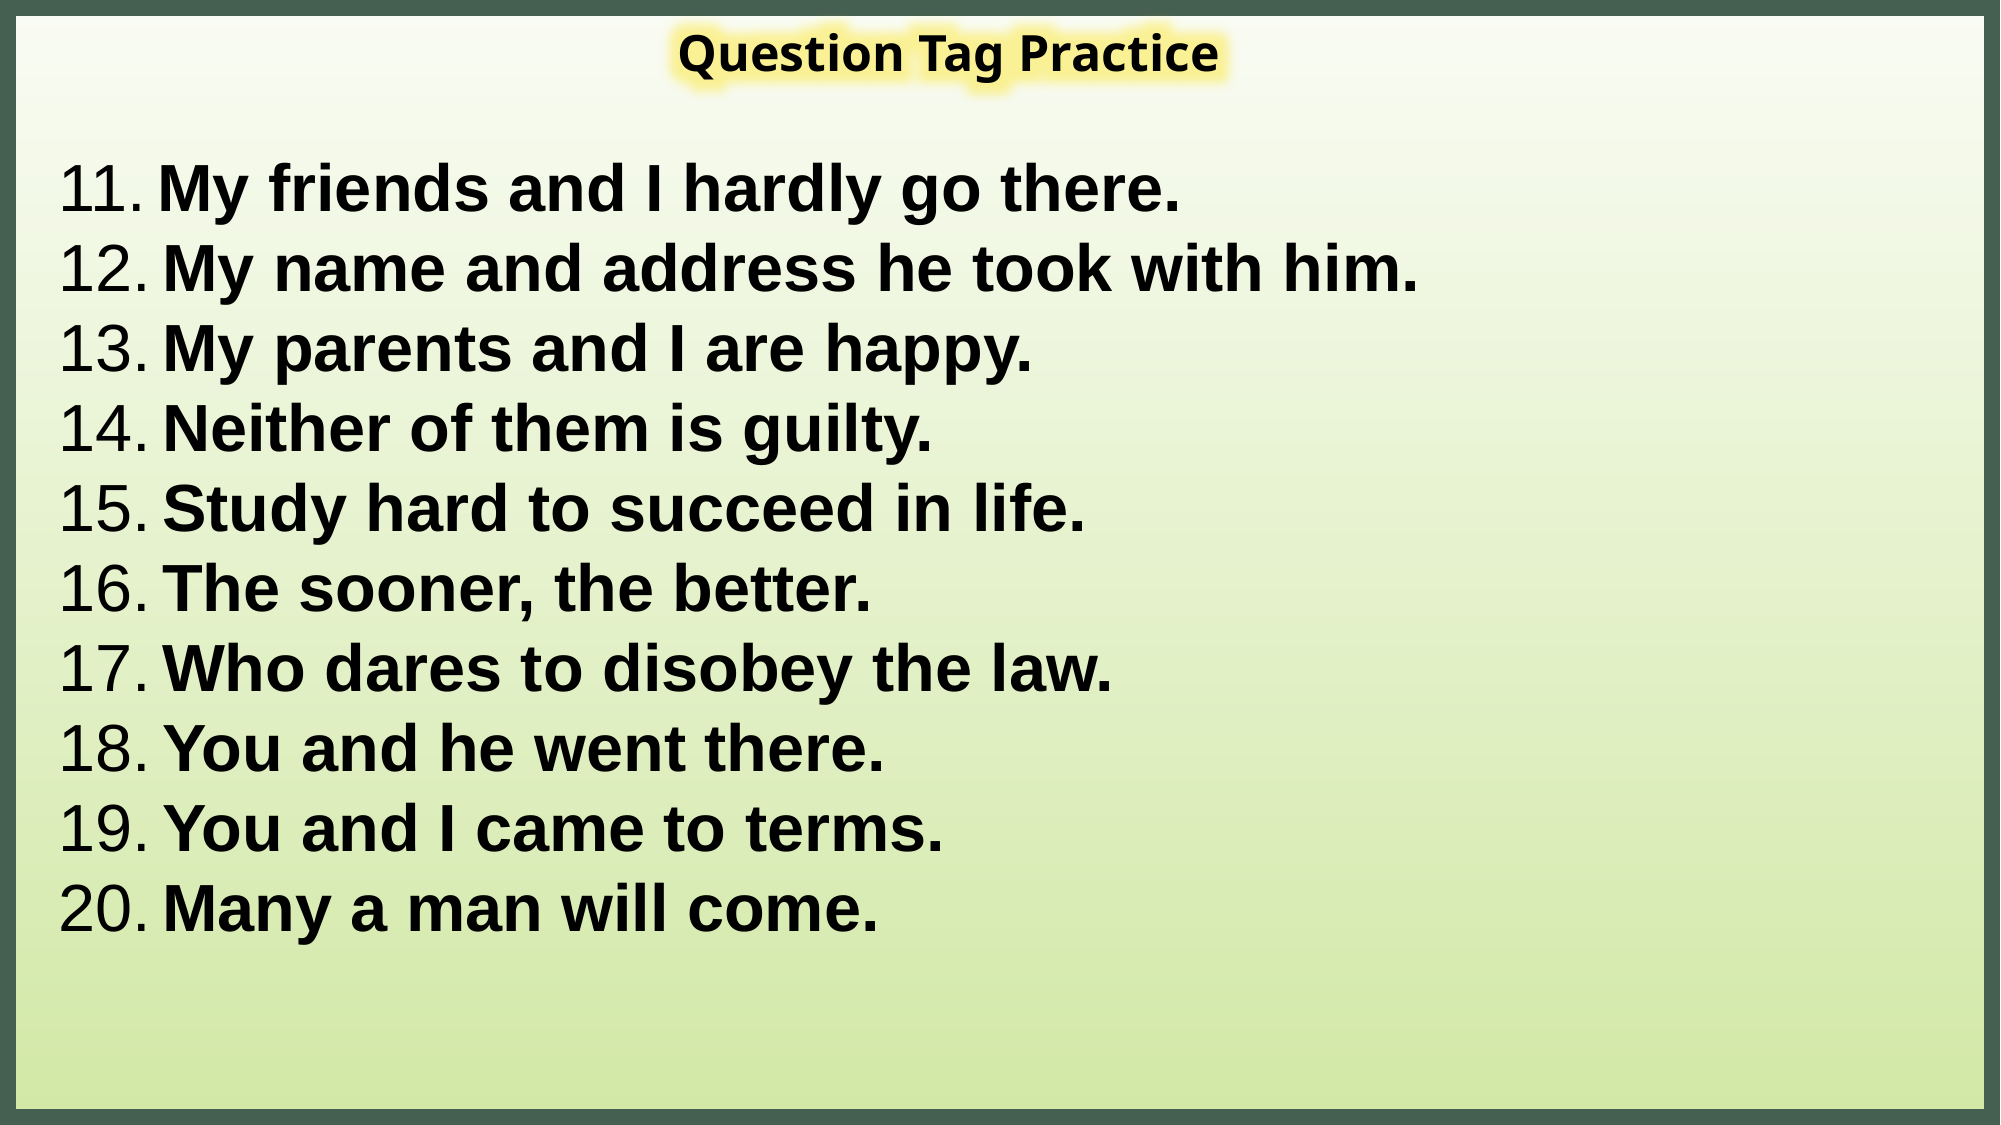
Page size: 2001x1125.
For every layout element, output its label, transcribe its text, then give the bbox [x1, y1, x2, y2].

text_box 11. My friends and I hardly go there. 12. My name and address he took with him. 13. My parents and I are happy. 14. Neither of them is guilty. 15. Study hard to succeed in life. 16. The sooner, the better. 17. Who dares to disobey the law. 18. You and he went there. 19. You and I came to terms. 20. Many a man will come. [43, 137, 1956, 953]
text_box [0, 0, 2000, 1125]
